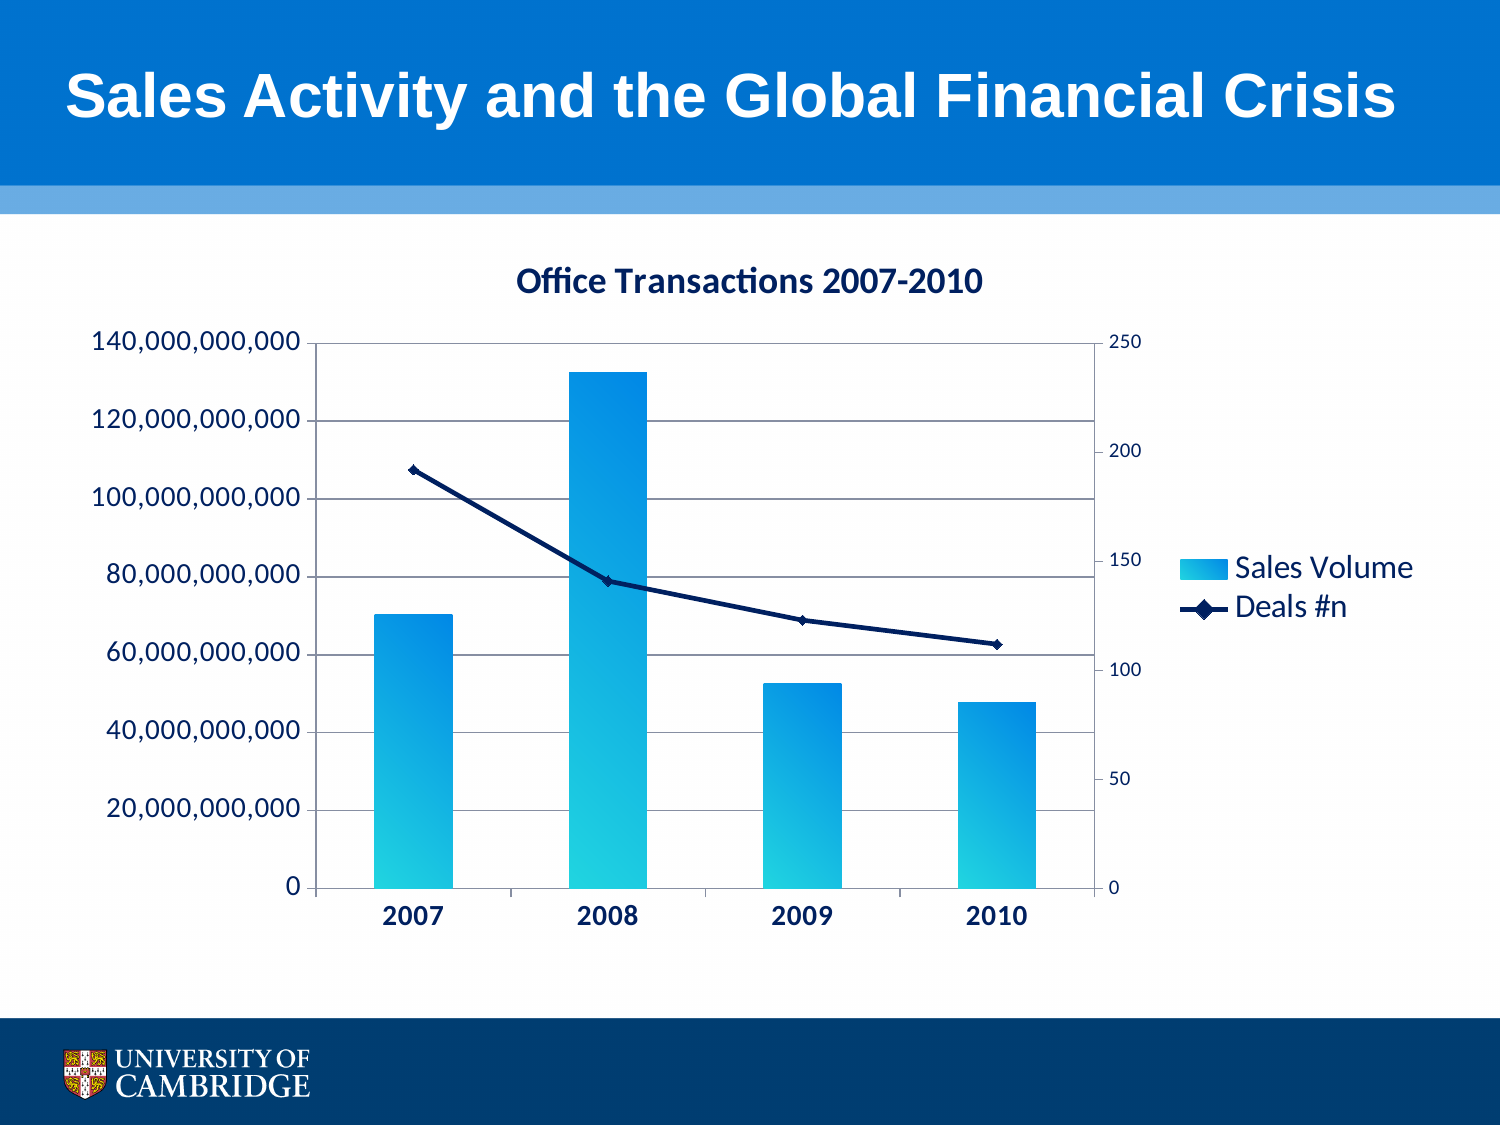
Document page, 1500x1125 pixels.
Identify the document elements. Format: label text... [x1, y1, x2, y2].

title Sales Activity and the Global Financial Crisis [64, 54, 1436, 159]
chart [62, 231, 1437, 948]
picture [0, 0, 1500, 1125]
